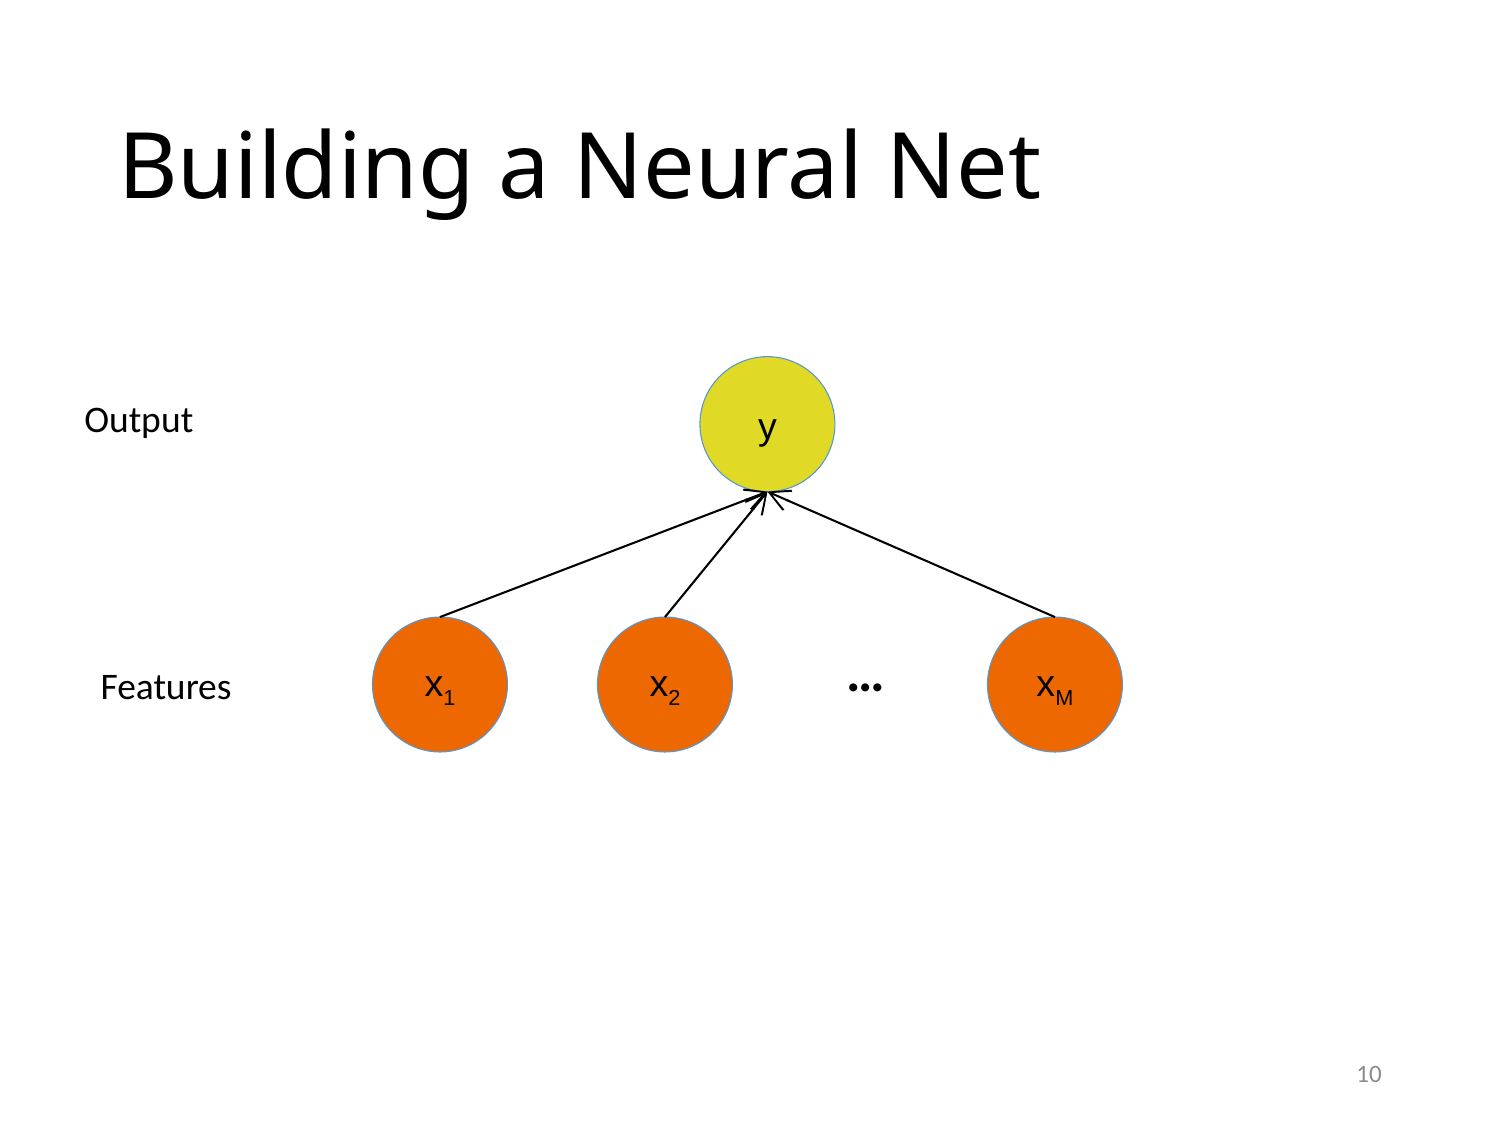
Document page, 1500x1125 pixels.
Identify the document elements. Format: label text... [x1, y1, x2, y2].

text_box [653, 503, 779, 606]
slide_number 10 [1059, 1042, 1397, 1103]
text_box xM [986, 616, 1123, 753]
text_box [848, 410, 974, 699]
text_box x1 [371, 616, 508, 753]
text_box y [699, 356, 836, 491]
title Building a Neural Net [103, 59, 1397, 278]
text_box Output [69, 387, 282, 448]
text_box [540, 390, 667, 719]
text_box x2 [606, 616, 733, 753]
text_box Features [0, 654, 335, 715]
text_box … [822, 630, 910, 710]
